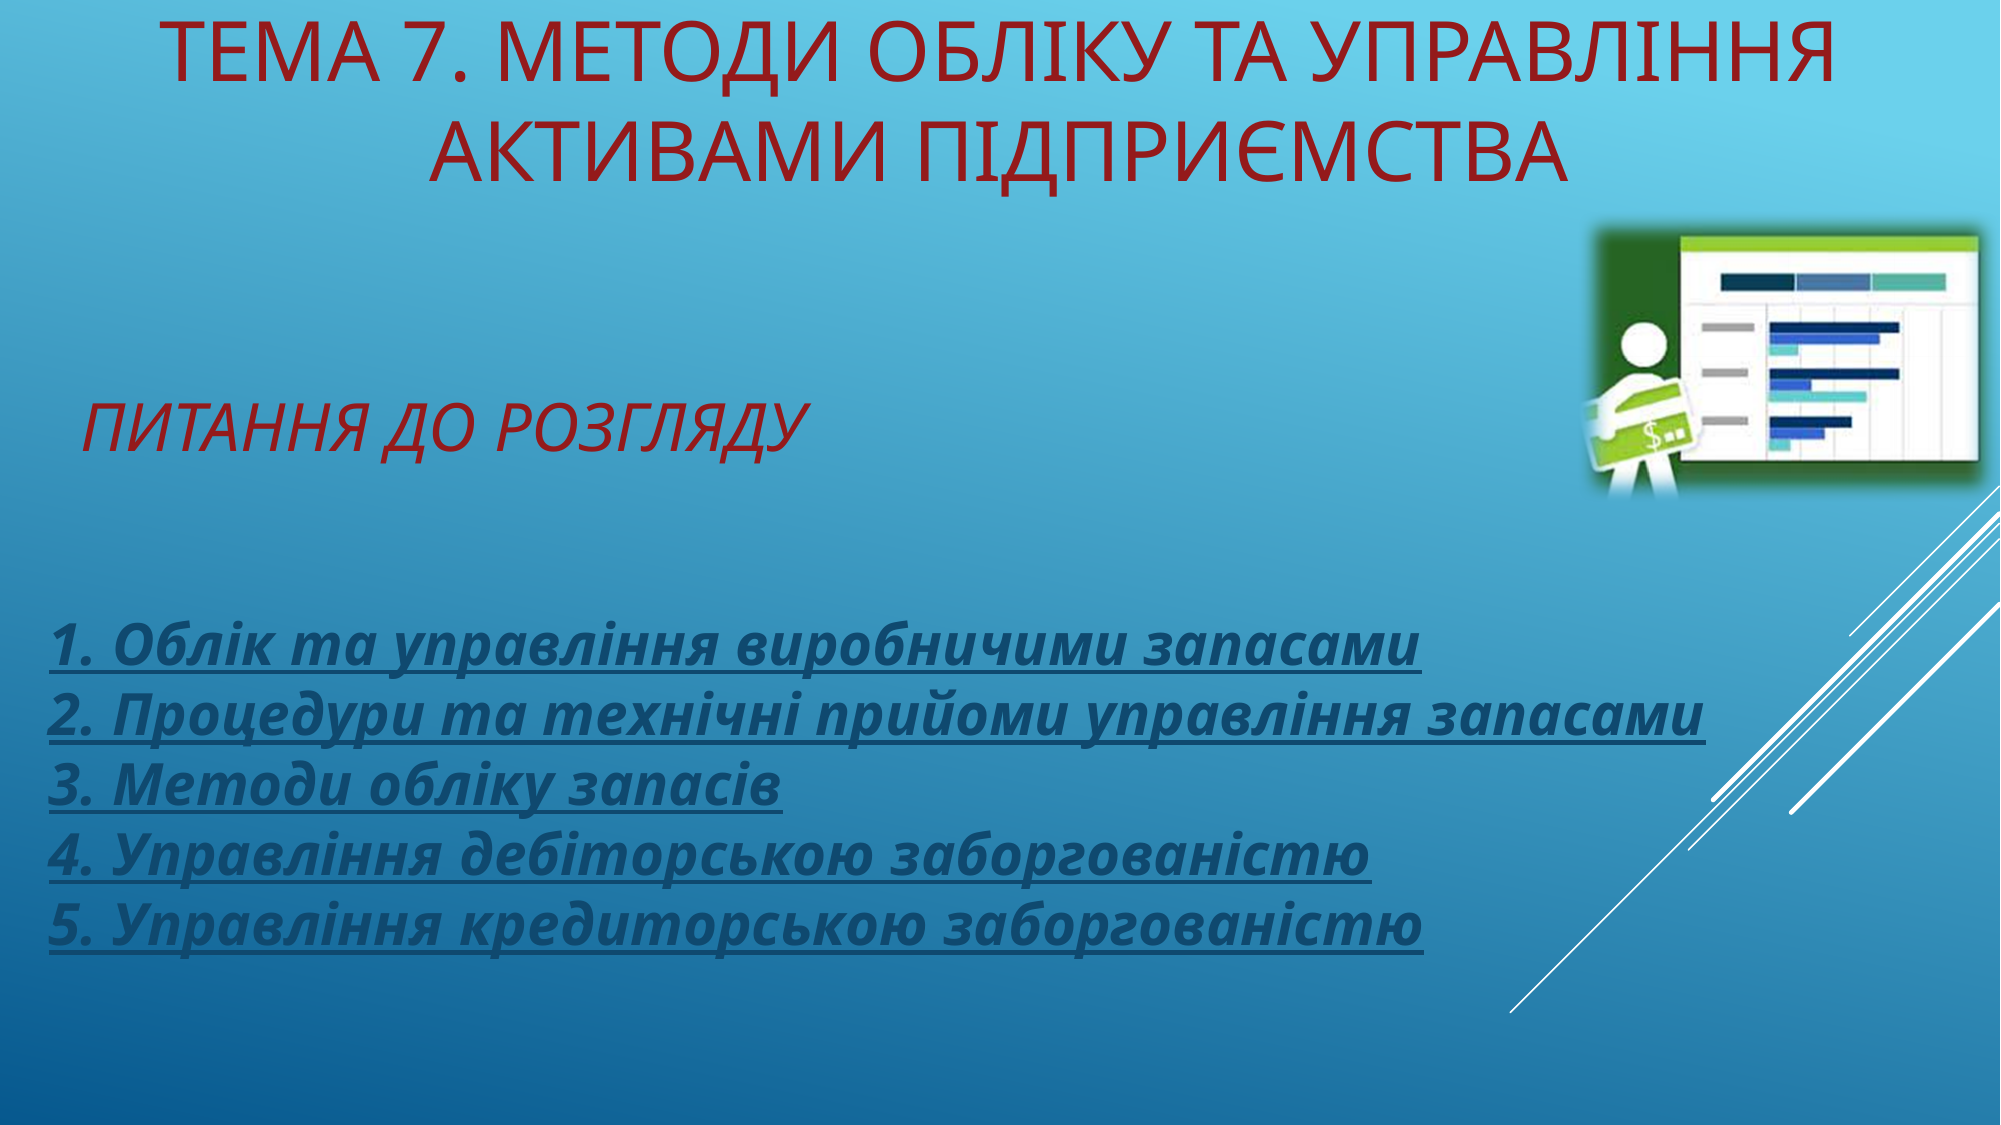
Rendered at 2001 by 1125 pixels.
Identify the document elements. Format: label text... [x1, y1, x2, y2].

text_box Тема 7. Методи обліку та управління активами підприємства [0, 12, 2000, 184]
text_box ПИТАННЯ ДО РОЗГЛЯДУ [0, 346, 888, 503]
text_box 1. Облік та управління виробничими запасами 2. Процедури та технічні прийоми управління запасами 3. Методи обліку запасів 4. Управління дебіторською заборгованістю 5. Управління кредиторською заборгованістю [33, 461, 1971, 1104]
picture [1577, 210, 2000, 503]
